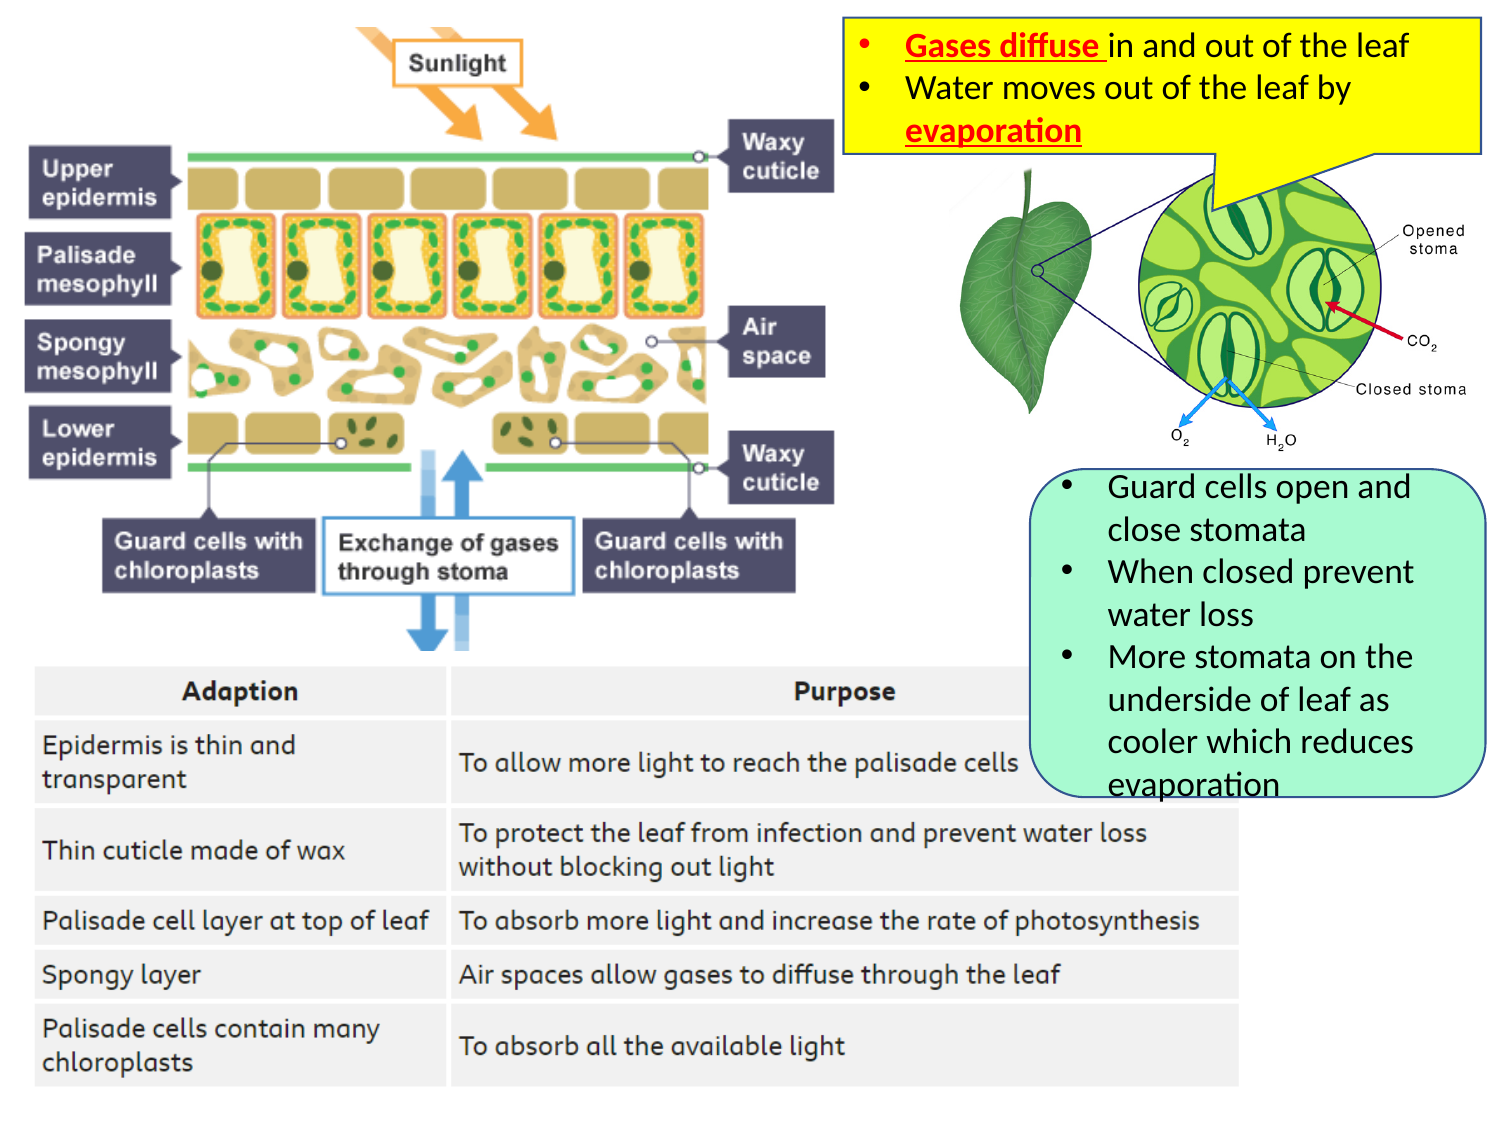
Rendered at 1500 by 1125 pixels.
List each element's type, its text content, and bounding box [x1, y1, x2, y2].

text_box Guard cells open and close stomata When closed prevent water loss More stomata on the underside of leaf as cooler which reduces evaporation [1028, 468, 1487, 799]
picture [18, 27, 1251, 1108]
picture [949, 153, 1481, 460]
text_box Gases diffuse in and out of the leaf Water moves out of the leaf by evaporation [842, 16, 1483, 155]
